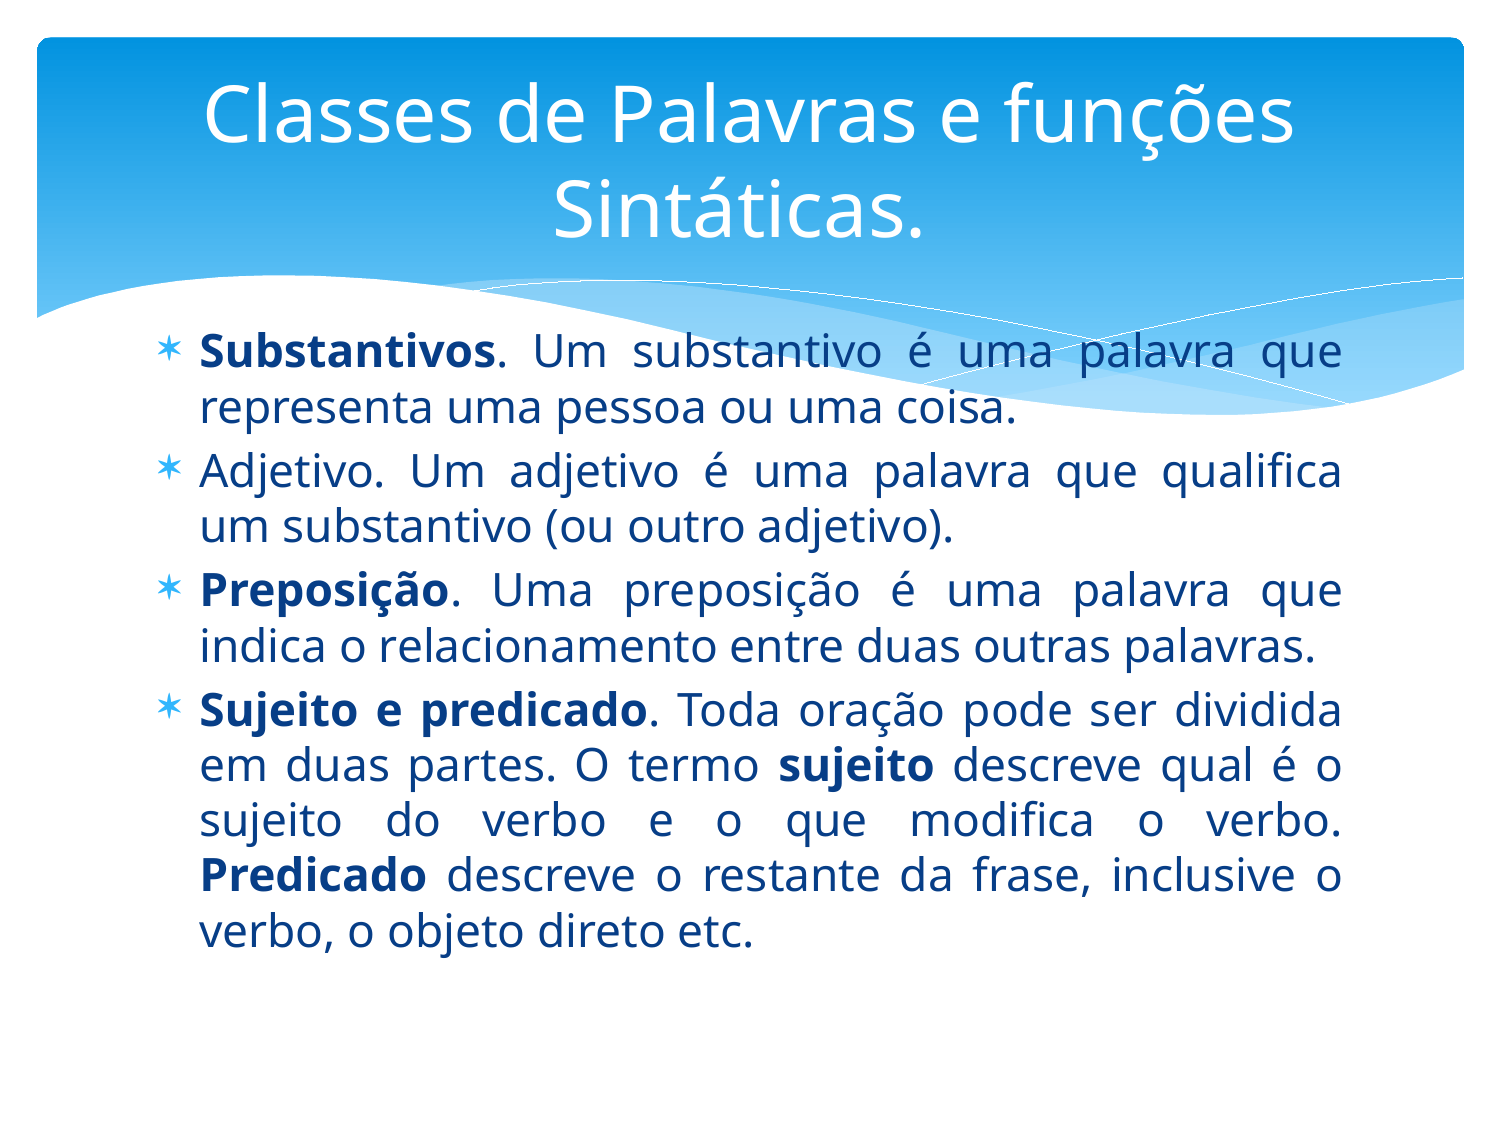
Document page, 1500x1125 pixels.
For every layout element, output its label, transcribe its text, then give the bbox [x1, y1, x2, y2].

title Classes de Palavras e funções Sintáticas. [75, 55, 1425, 261]
list Substantivos. Um substantivo é uma palavra que representa uma pessoa ou uma coisa. Adjetivo. Um adjetivo é uma palavra que qualifica um substantivo (ou outro adjetivo). Preposição. Uma preposição é uma palavra que indica o relacionamento entre duas outras palavras. Sujeito e predicado. Toda oração pode ser dividida em duas partes. O termo sujeito descreve qual é o sujeito do verbo e o que modifica o verbo. Predicado descreve o restante da frase, inclusive o verbo, o objeto direto etc. [143, 314, 1359, 1005]
